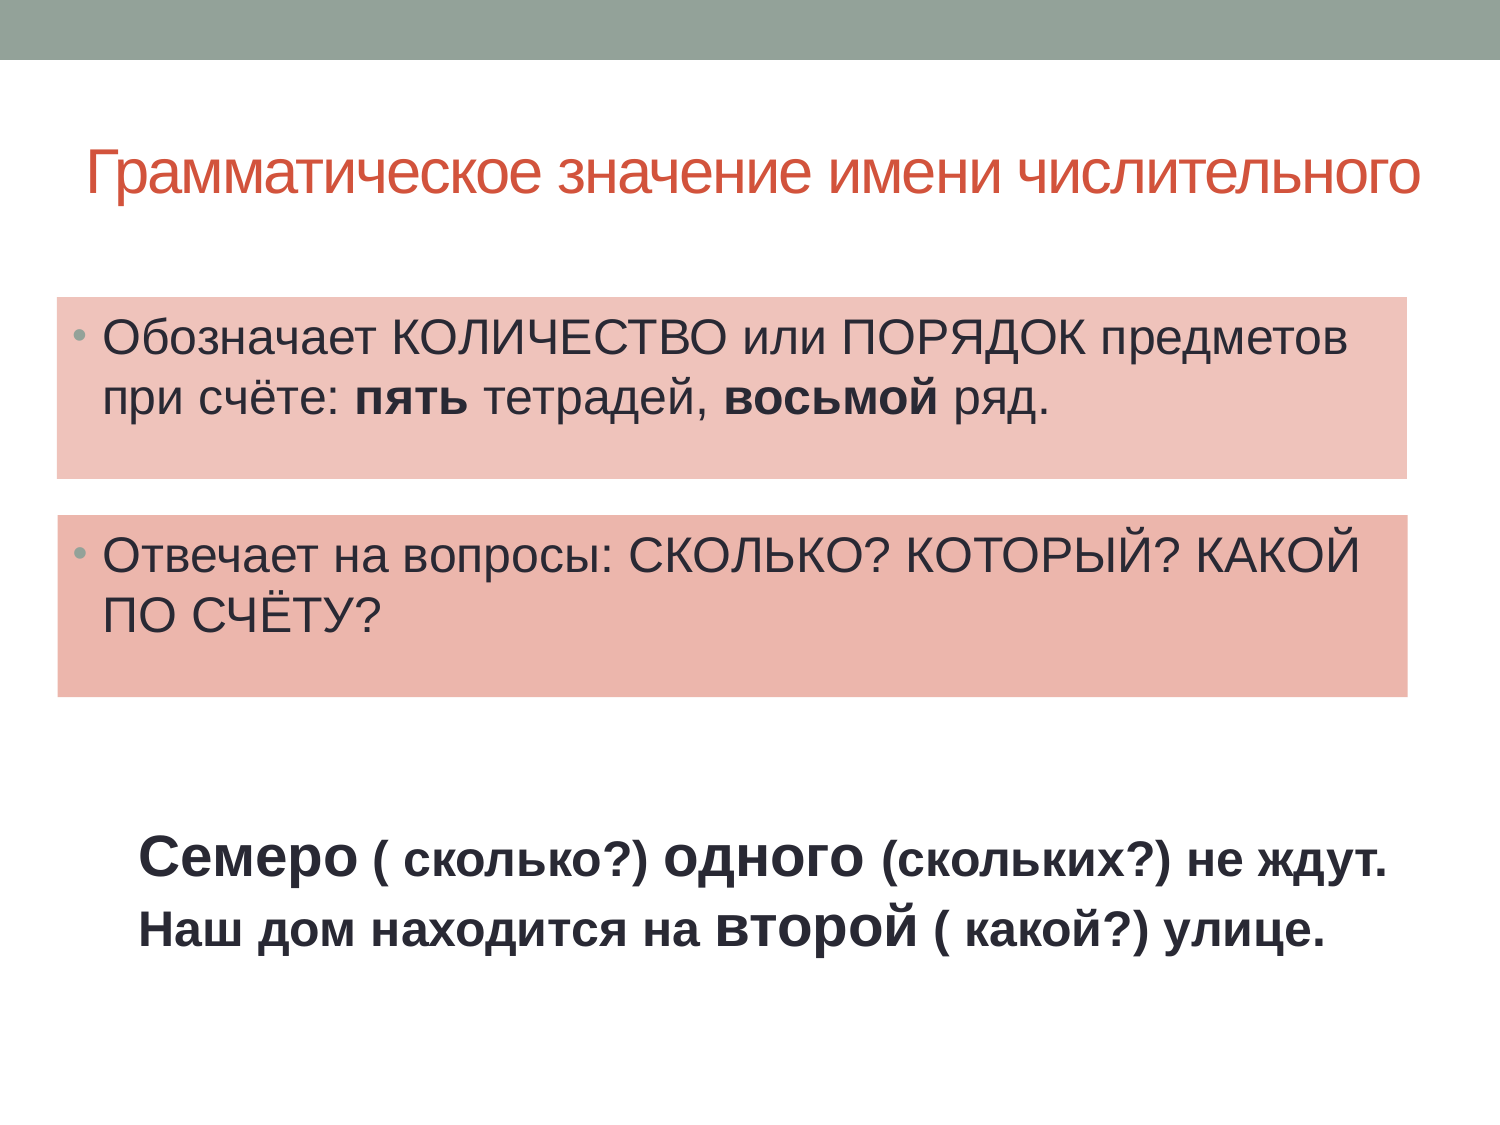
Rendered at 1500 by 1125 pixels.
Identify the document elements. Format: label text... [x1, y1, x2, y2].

text_box Семеро ( сколько?) одного (скольких?) не ждут. Наш дом находится на второй ( какой?) улице. [123, 810, 1412, 966]
text_box Отвечает на вопросы: СКОЛЬКО? КОТОРЫЙ? КАКОЙ ПО СЧЁТУ? [57, 515, 1408, 698]
title Грамматическое значение имени числительного [53, 87, 1459, 250]
list Обозначает КОЛИЧЕСТВО или ПОРЯДОК предметов при счёте: пять тетрадей, восьмой ряд. [56, 297, 1407, 479]
